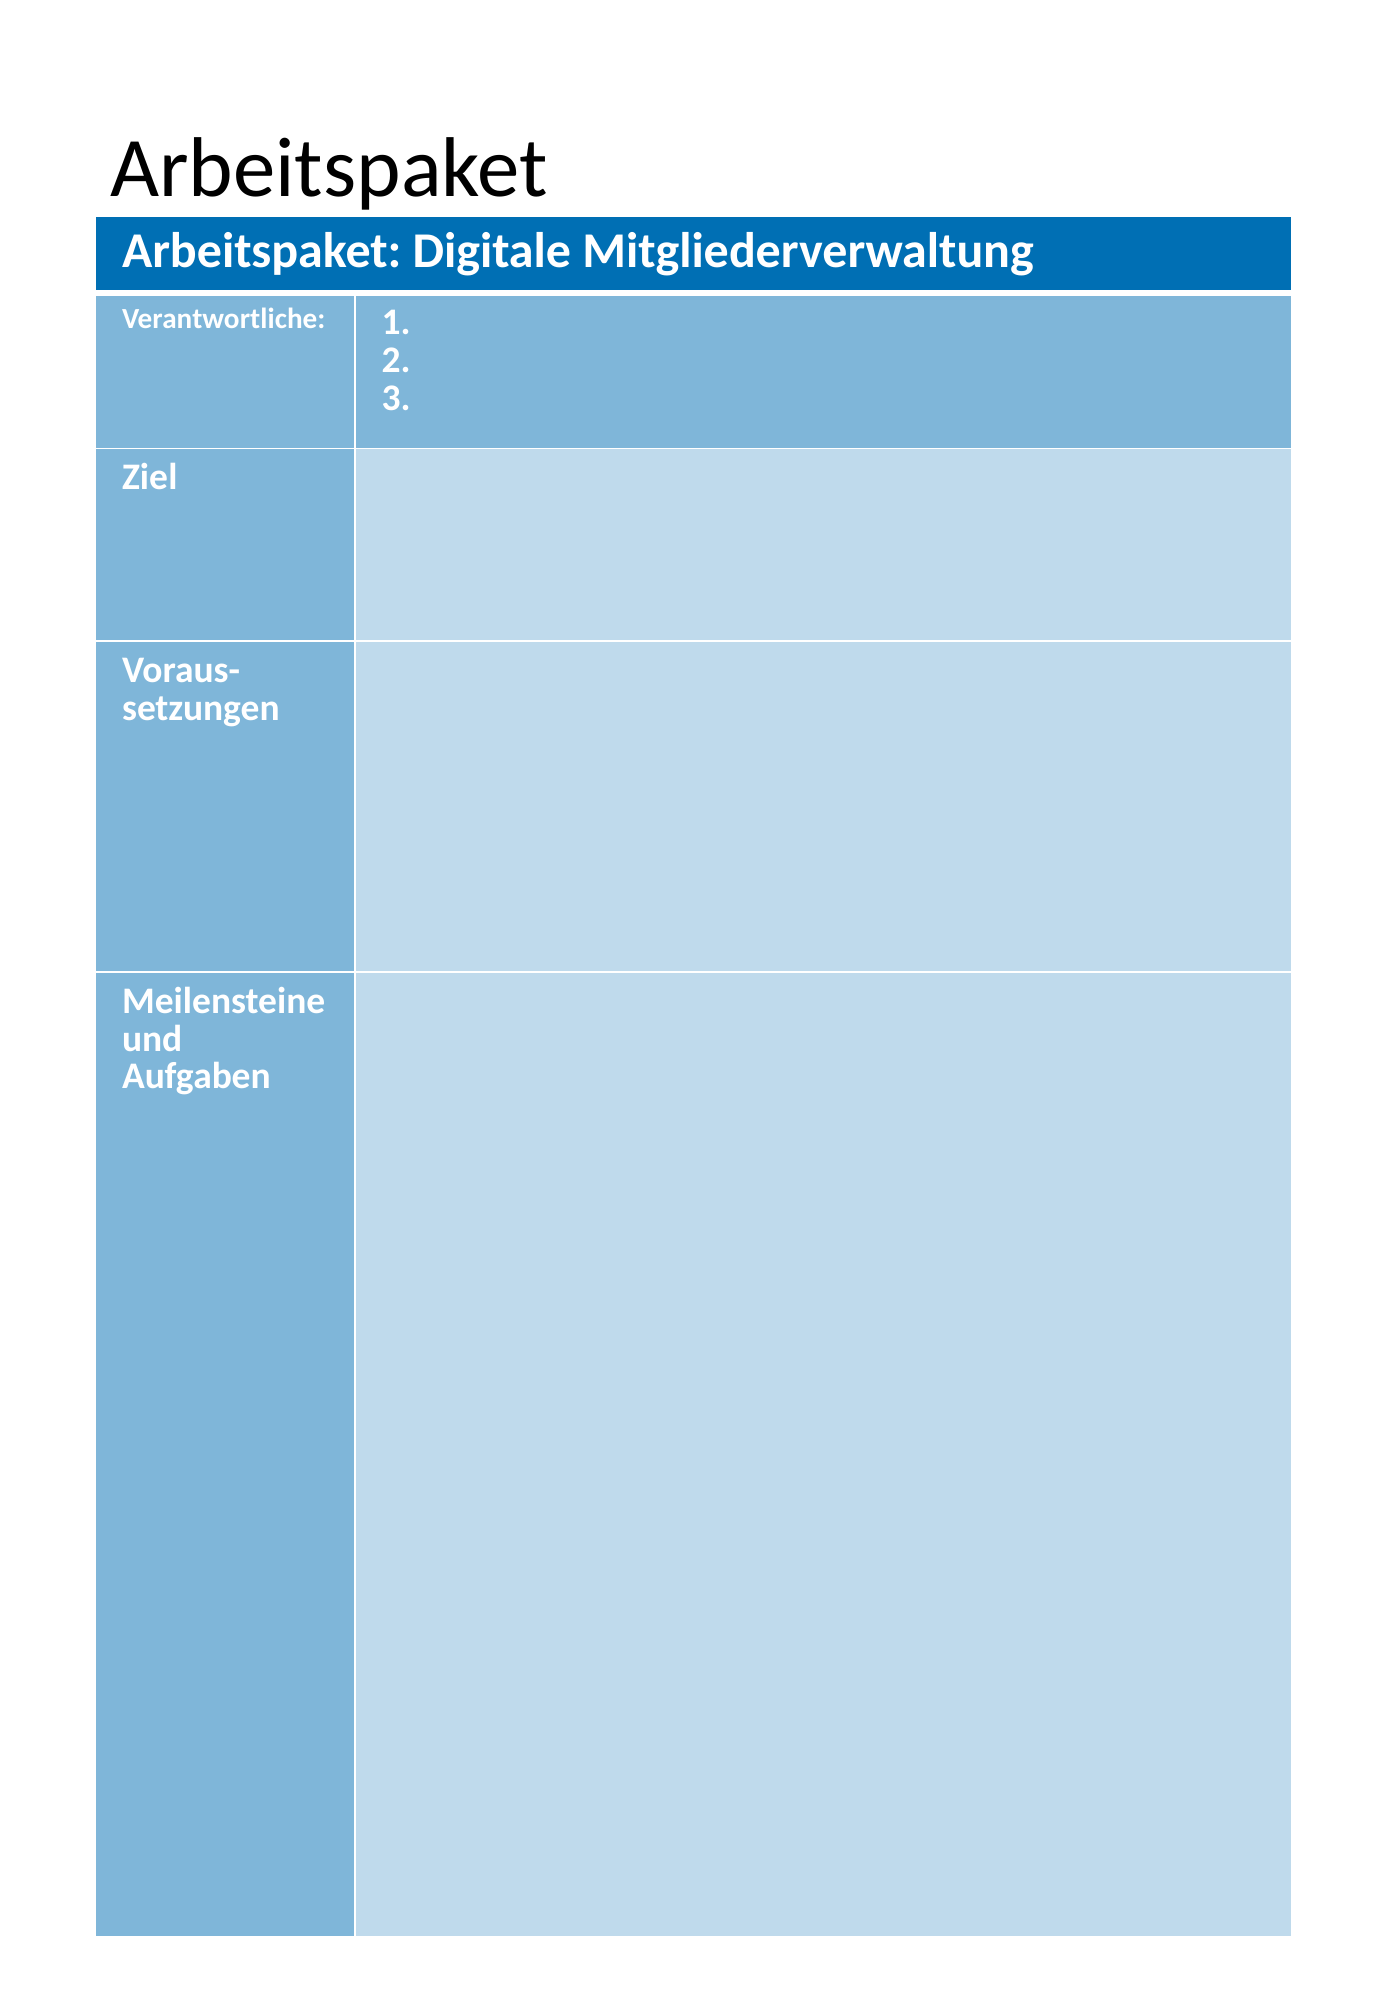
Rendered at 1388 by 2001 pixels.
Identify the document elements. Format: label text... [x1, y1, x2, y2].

table_cell [356, 642, 1291, 971]
table_cell Voraus-setzungen [96, 642, 354, 971]
table_cell Verantwortliche: [96, 296, 354, 448]
table_cell [356, 449, 1291, 640]
table_cell [356, 973, 1291, 1936]
table_cell 1. 2. 3. [356, 296, 1291, 448]
title Arbeitspaket [95, 106, 1293, 216]
table_cell Ziel [96, 449, 354, 640]
table_header Arbeitspaket: Digitale Mitgliederverwaltung [96, 217, 1291, 290]
table_cell Meilensteine und Aufgaben [96, 973, 354, 1936]
